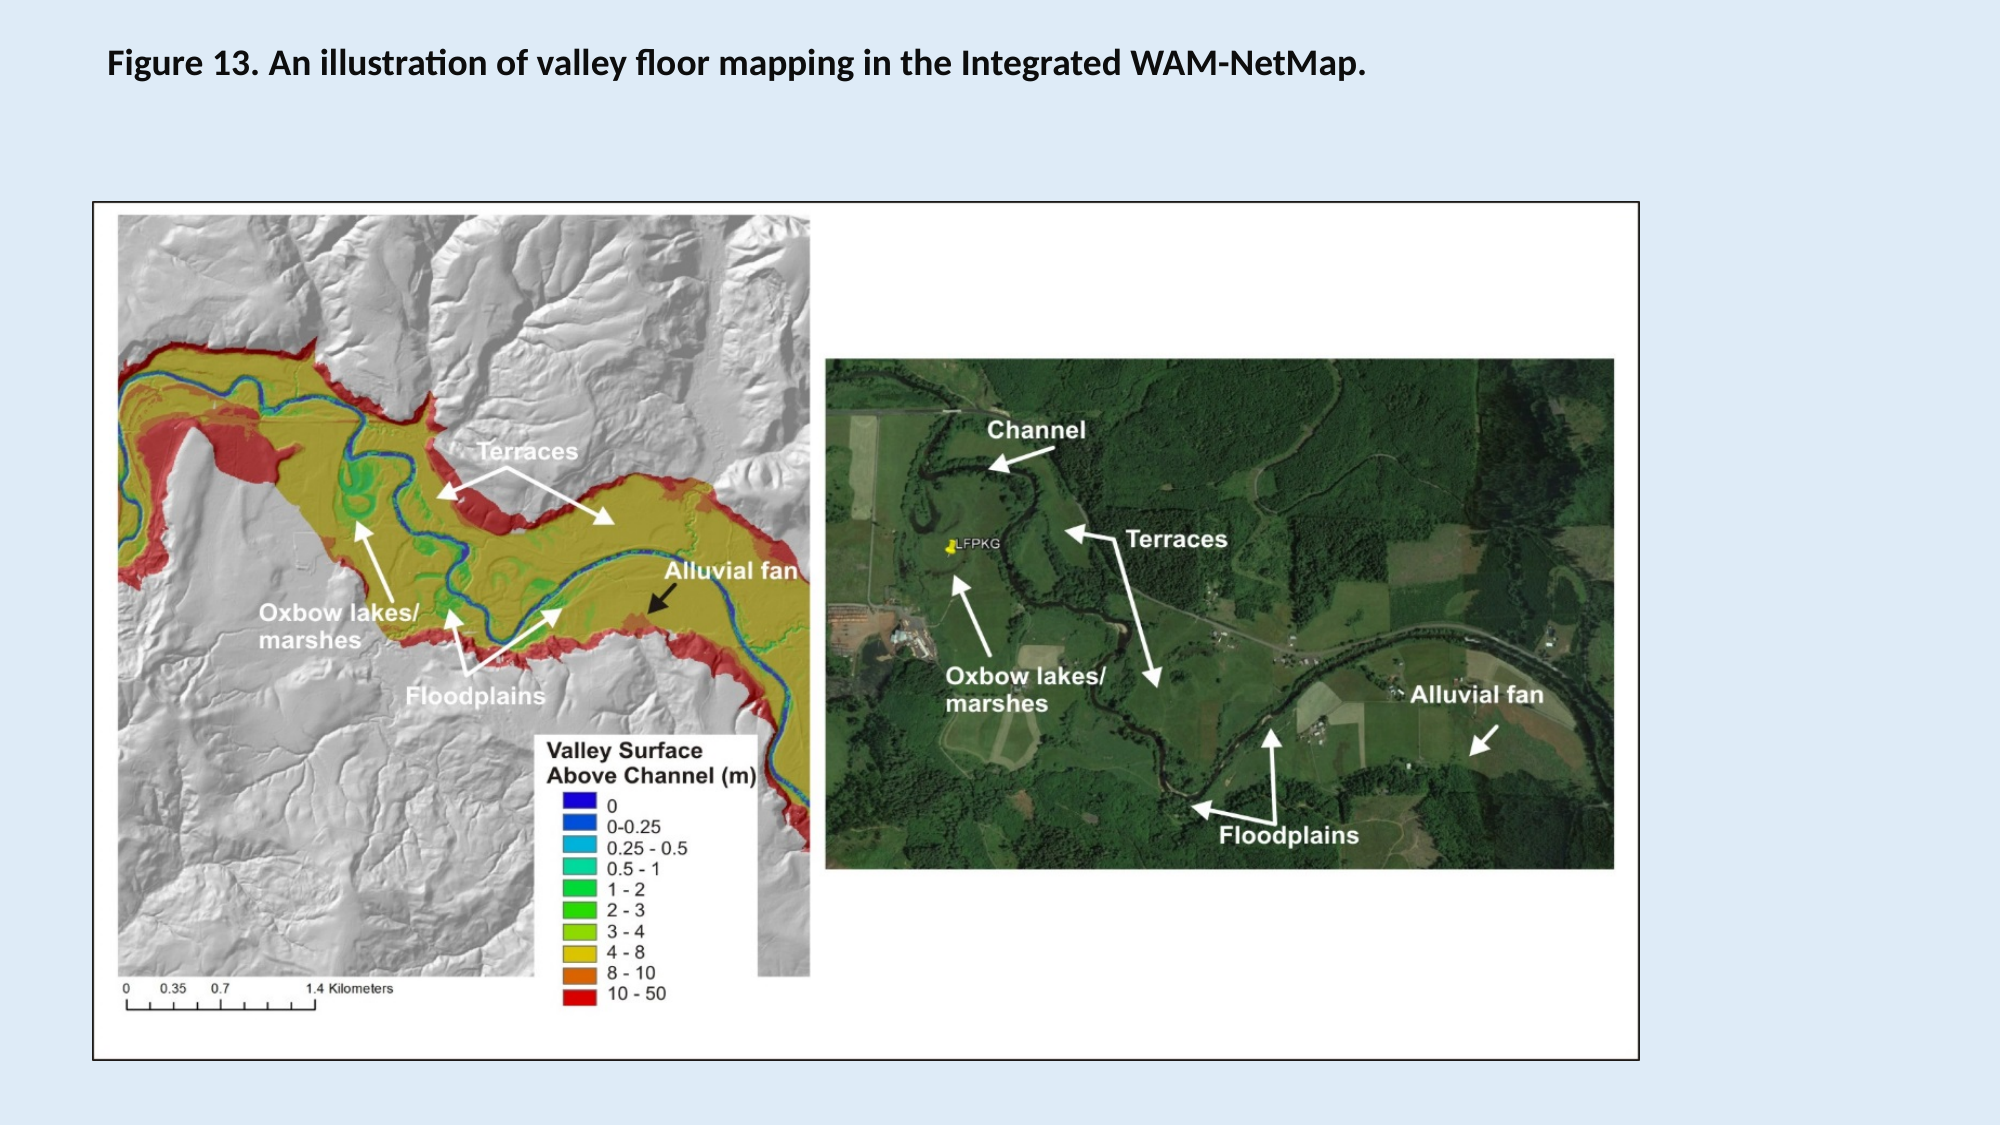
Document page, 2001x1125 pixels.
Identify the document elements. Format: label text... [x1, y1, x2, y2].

picture [92, 201, 1640, 1061]
text_box Figure 13. An illustration of valley floor mapping in the Integrated WAM-NetMap. [92, 30, 1559, 91]
